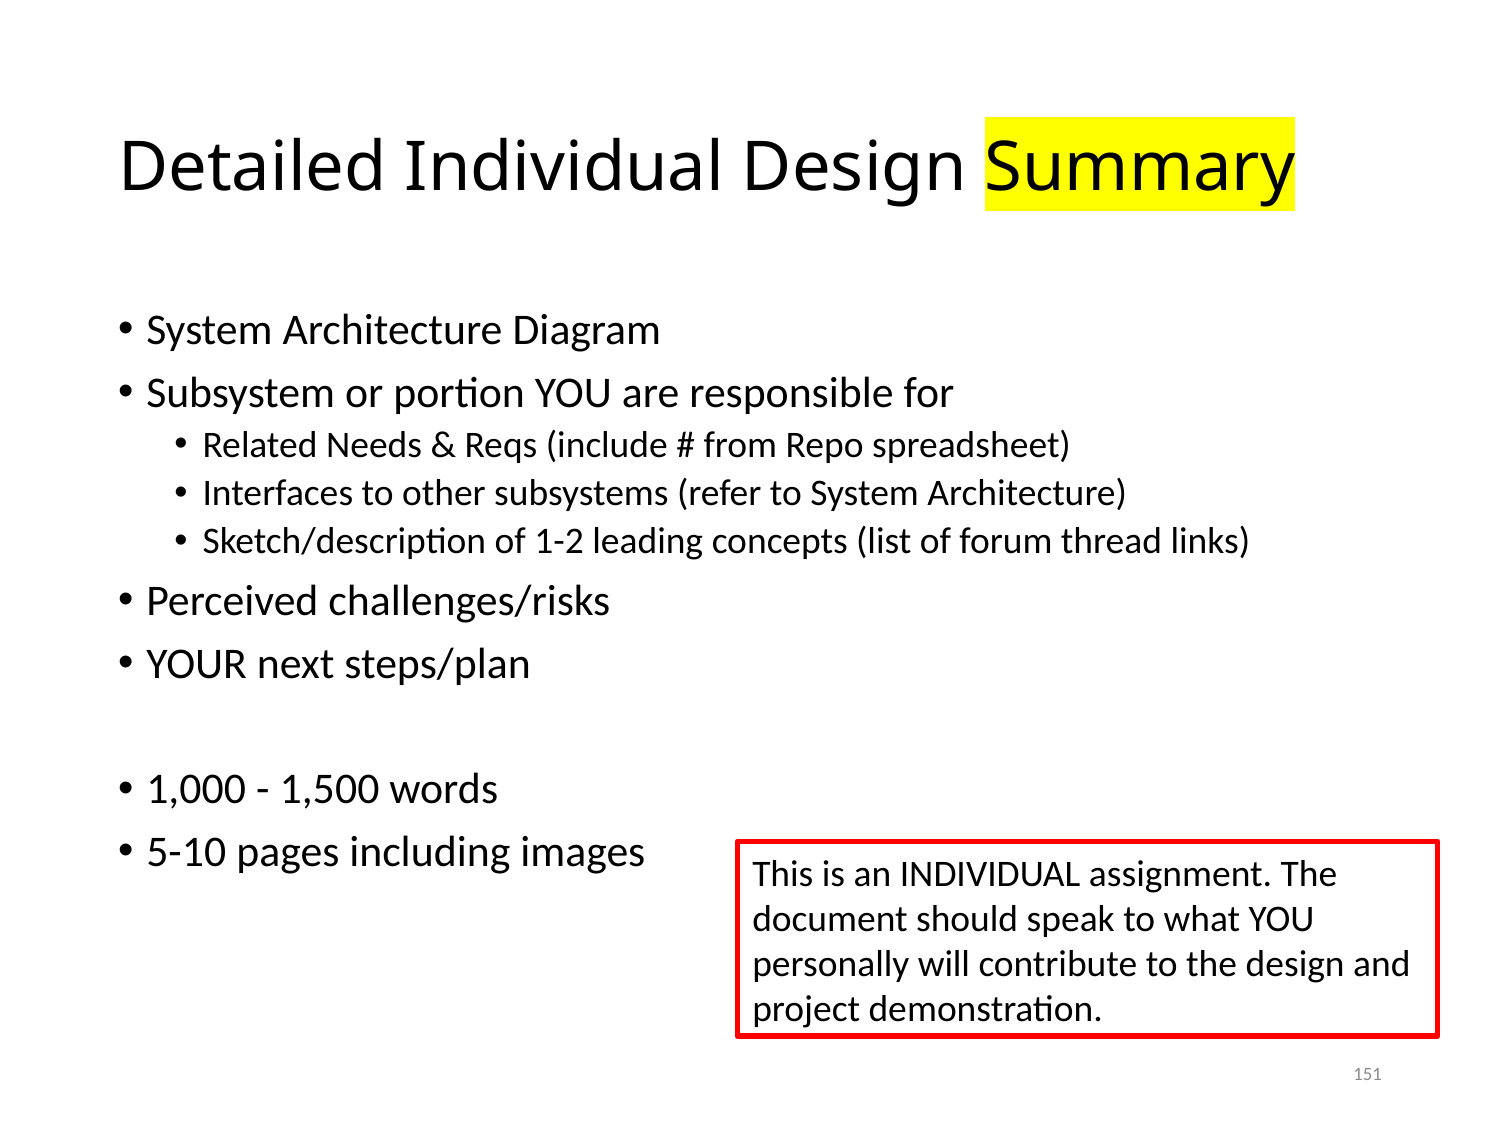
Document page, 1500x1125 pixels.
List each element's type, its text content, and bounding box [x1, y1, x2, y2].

list System Architecture Diagram Subsystem or portion YOU are responsible for Related Needs & Reqs (include # from Repo spreadsheet) Interfaces to other subsystems (refer to System Architecture) Sketch/description of 1-2 leading concepts (list of forum thread links) Perceived challenges/risks YOUR next steps/plan 1,000 - 1,500 words 5-10 pages including images [103, 299, 1397, 1014]
title Detailed Individual Design Summary [103, 59, 1397, 278]
slide_number 151 [1059, 1042, 1397, 1103]
text_box This is an INDIVIDUAL assignment. The document should speak to what YOU personally will contribute to the design and project demonstration. [737, 841, 1438, 1037]
